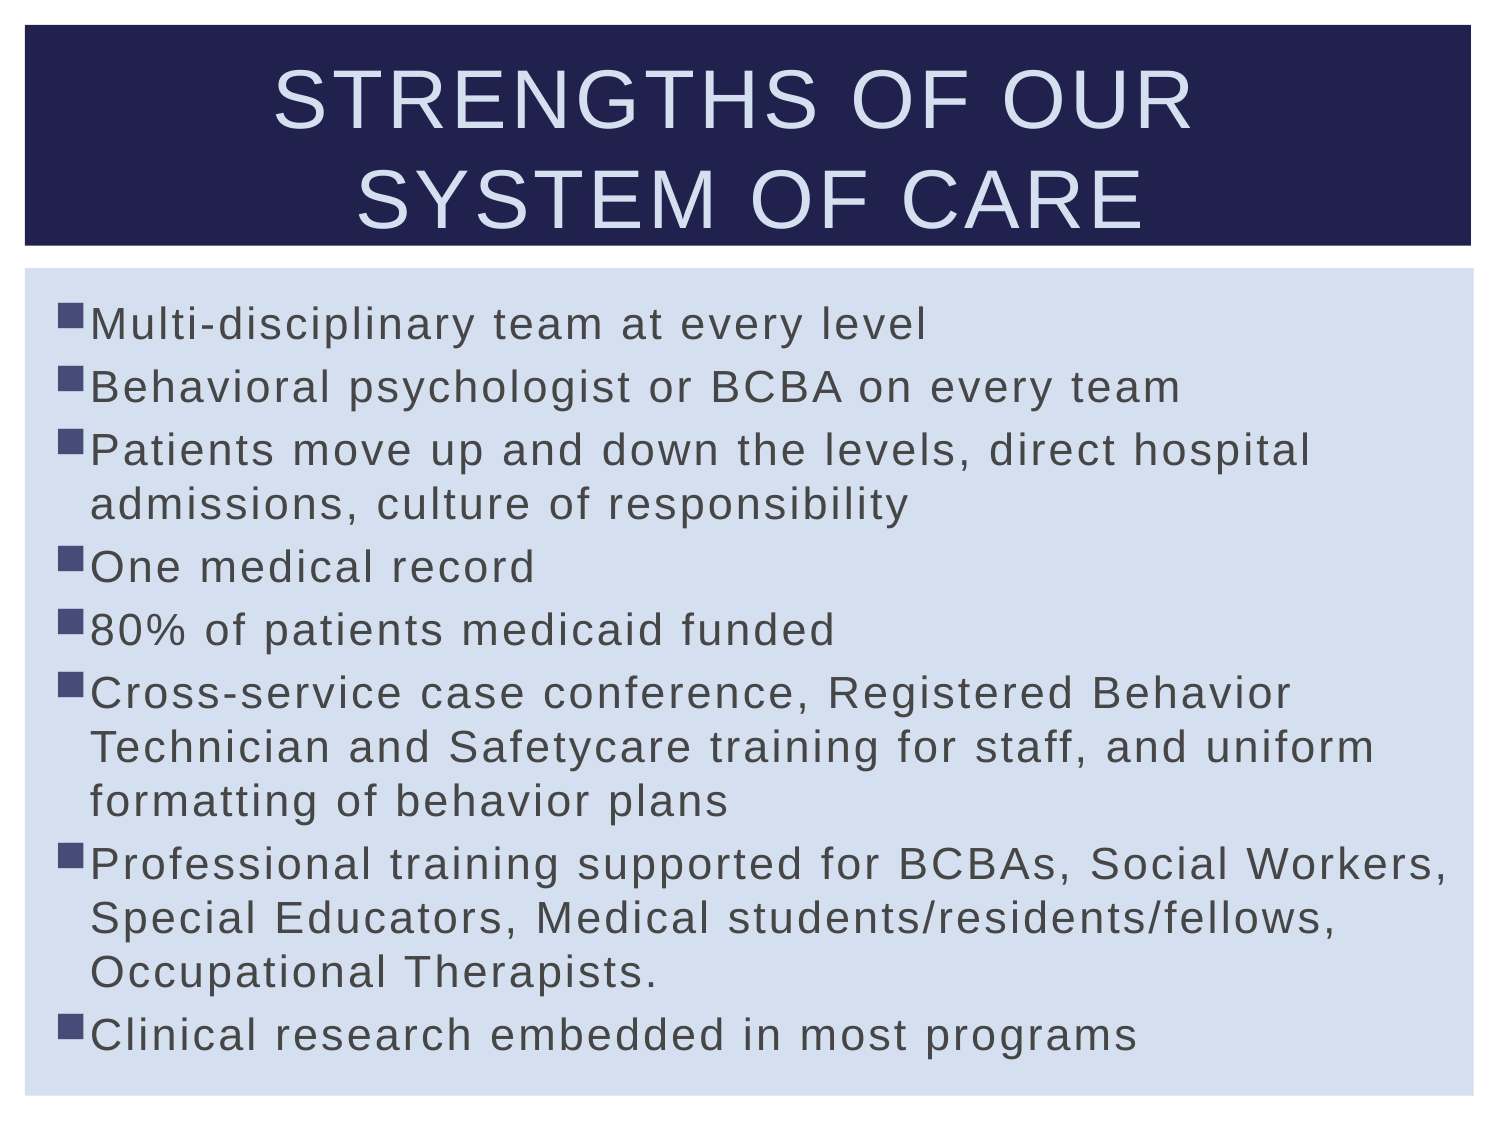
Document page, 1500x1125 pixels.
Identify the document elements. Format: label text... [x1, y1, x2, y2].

title Strengths of Our System of Care [62, 58, 1438, 232]
list Multi-disciplinary team at every level Behavioral psychologist or BCBA on every team Patients move up and down the levels, direct hospital admissions, culture of responsibility One medical record 80% of patients medicaid funded Cross-service case conference, Registered Behavior Technician and Safetycare training for staff, and uniform formatting of behavior plans Professional training supported for BCBAs, Social Workers, Special Educators, Medical students/residents/fellows, Occupational Therapists. Clinical research embedded in most programs [31, 287, 1469, 1068]
